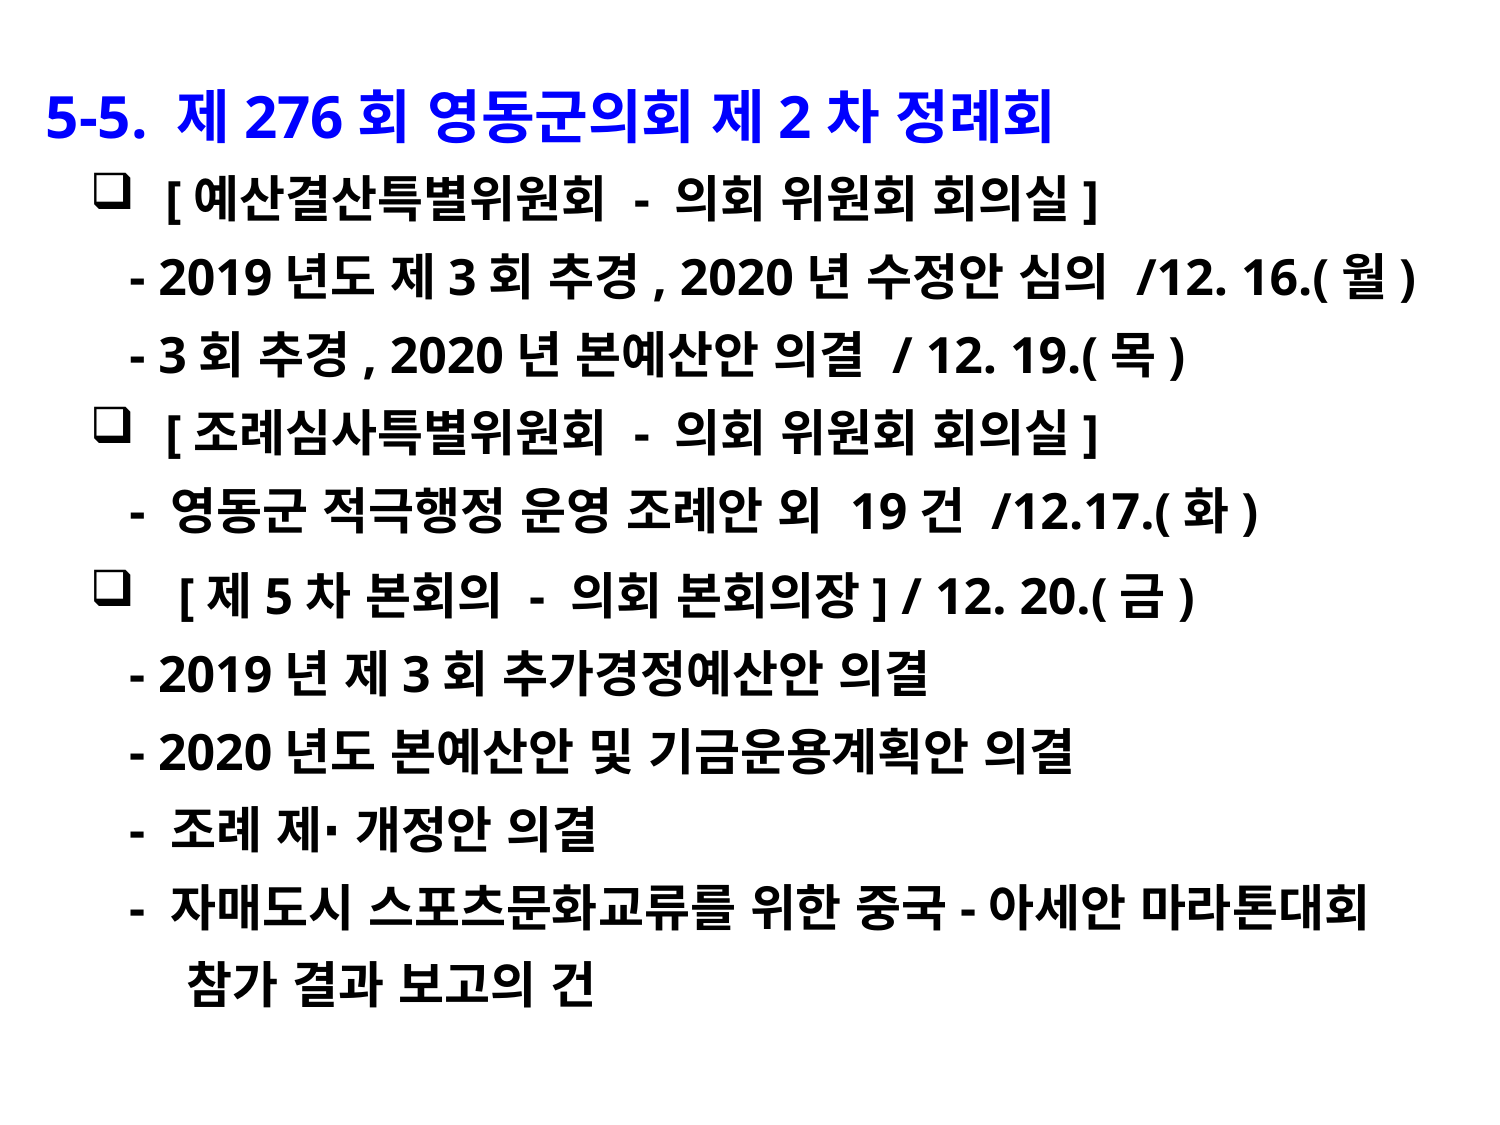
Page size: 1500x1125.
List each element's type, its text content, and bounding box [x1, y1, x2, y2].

text_box [제5차 본회의 - 의회 본회의장] / 12. 20.(금) - 2019년 제3회 추가경정예산안 의결 - 2020년도 본예산안 및 기금운용계획안 의결 - 조례 제∙ 개정안 의결 - 자매도시 스포츠문화교류를 위한 중국-아세안 마라톤대회 참가 결과 보고의 건 [0, 538, 1500, 1022]
text_box 5-5. 제276회 영동군의회 제2차 정례회 [예산결산특별위원회 - 의회 위원회 회의실] - 2019년도 제3회 추경, 2020년 수정안 심의 /12. 16.(월) - 3회 추경, 2020년 본예산안 의결 / 12. 19.(목) [조례심사특별위원회 - 의회 위원회 회의실] - 영동군 적극행정 운영 조례안 외 19건 /12.17.(화) [0, 50, 1500, 538]
